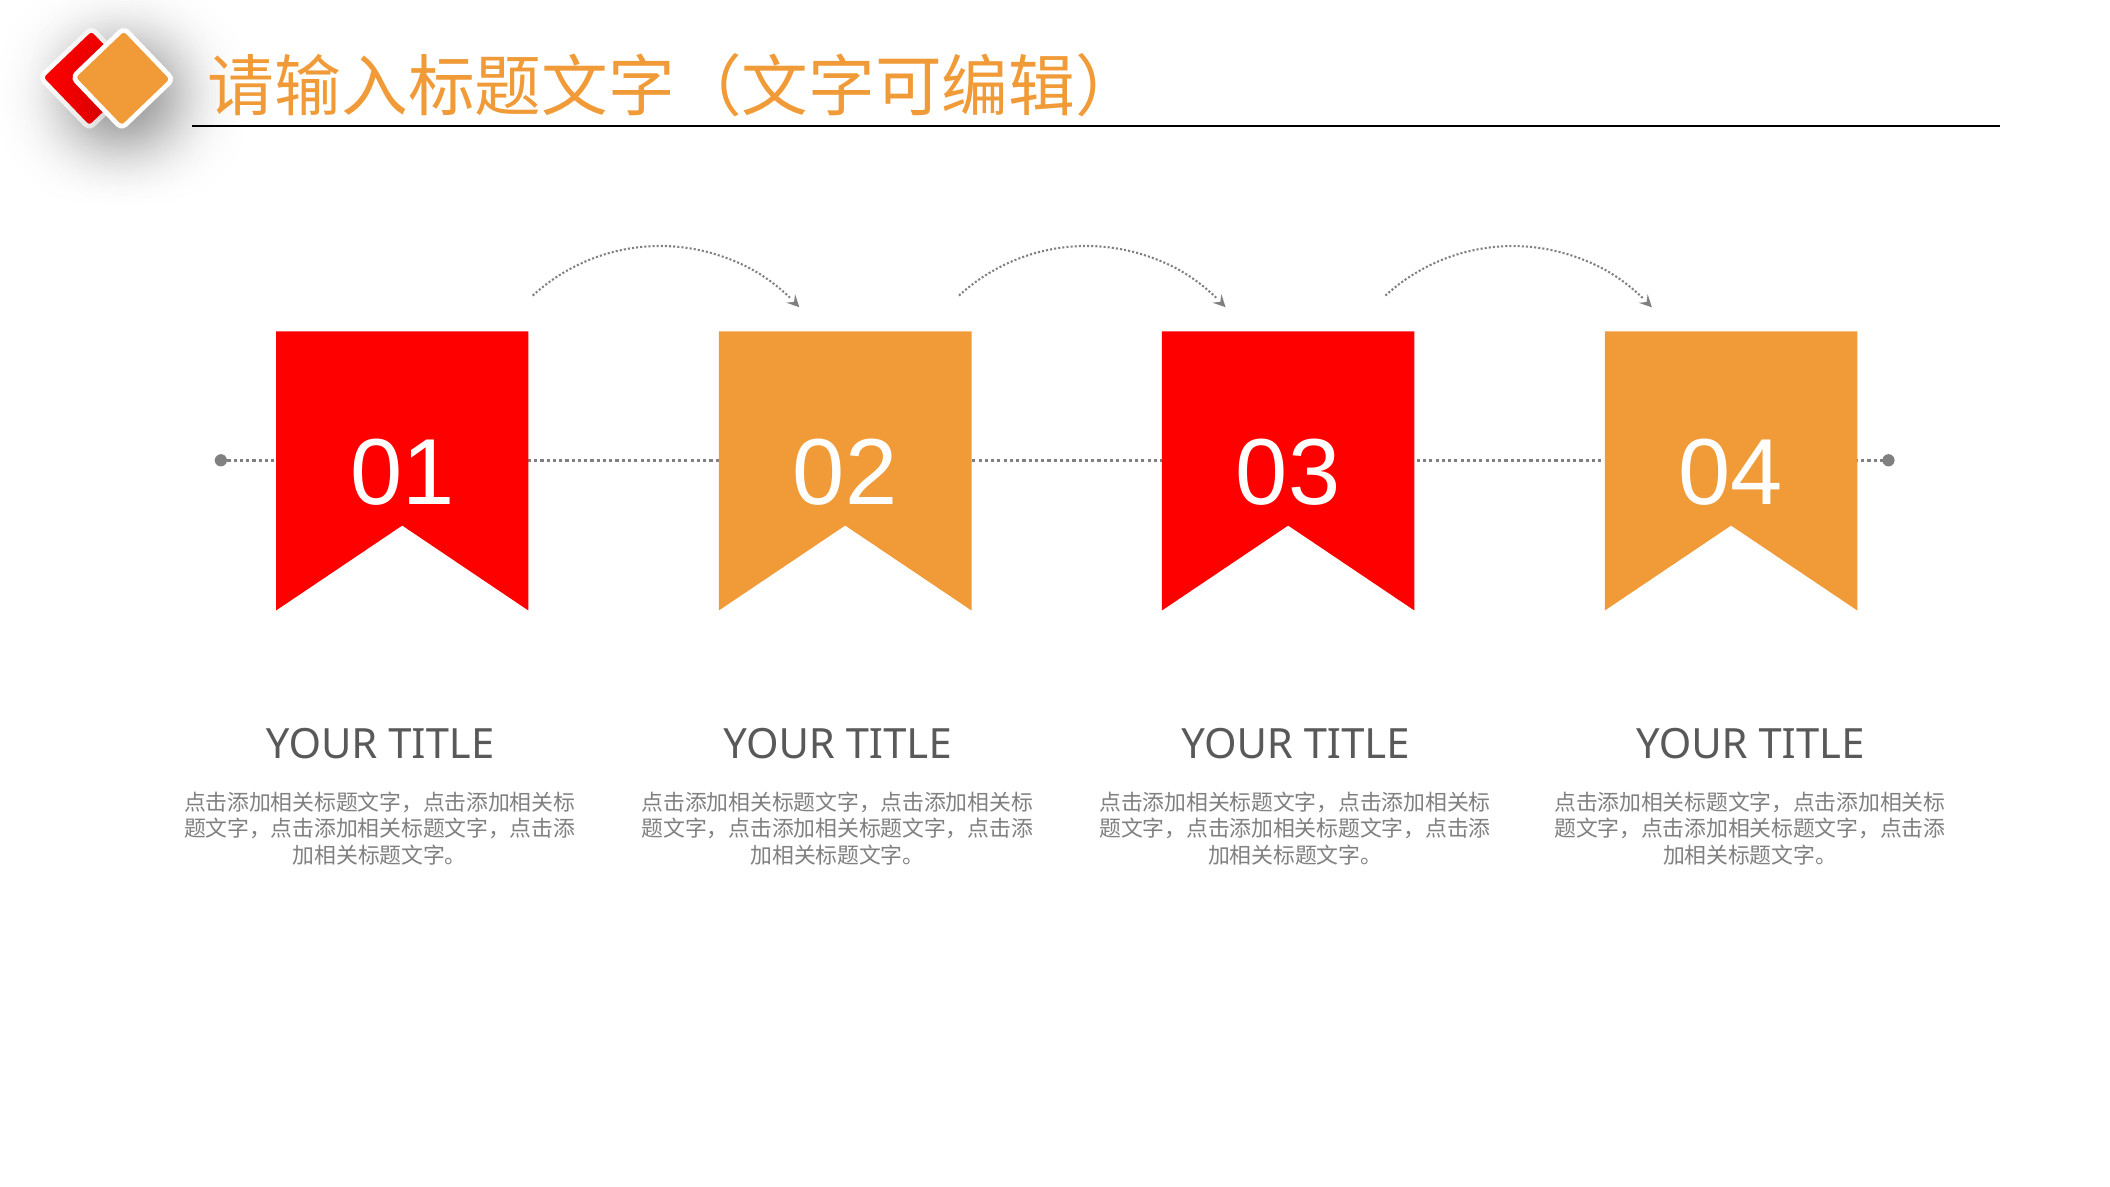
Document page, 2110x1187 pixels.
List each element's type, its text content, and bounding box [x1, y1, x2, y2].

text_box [1604, 331, 1858, 611]
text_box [1550, 716, 1950, 868]
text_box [276, 331, 529, 611]
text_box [177, 716, 583, 868]
text_box [1385, 245, 1652, 435]
text_box [958, 245, 1226, 435]
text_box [1092, 716, 1498, 868]
text_box [532, 245, 800, 435]
text_box [41, 52, 65, 94]
text_box 请输入标题文字（文字可编辑） [162, 36, 1391, 155]
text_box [718, 331, 972, 611]
text_box [74, 29, 162, 128]
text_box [1161, 331, 1415, 611]
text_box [635, 716, 1040, 868]
